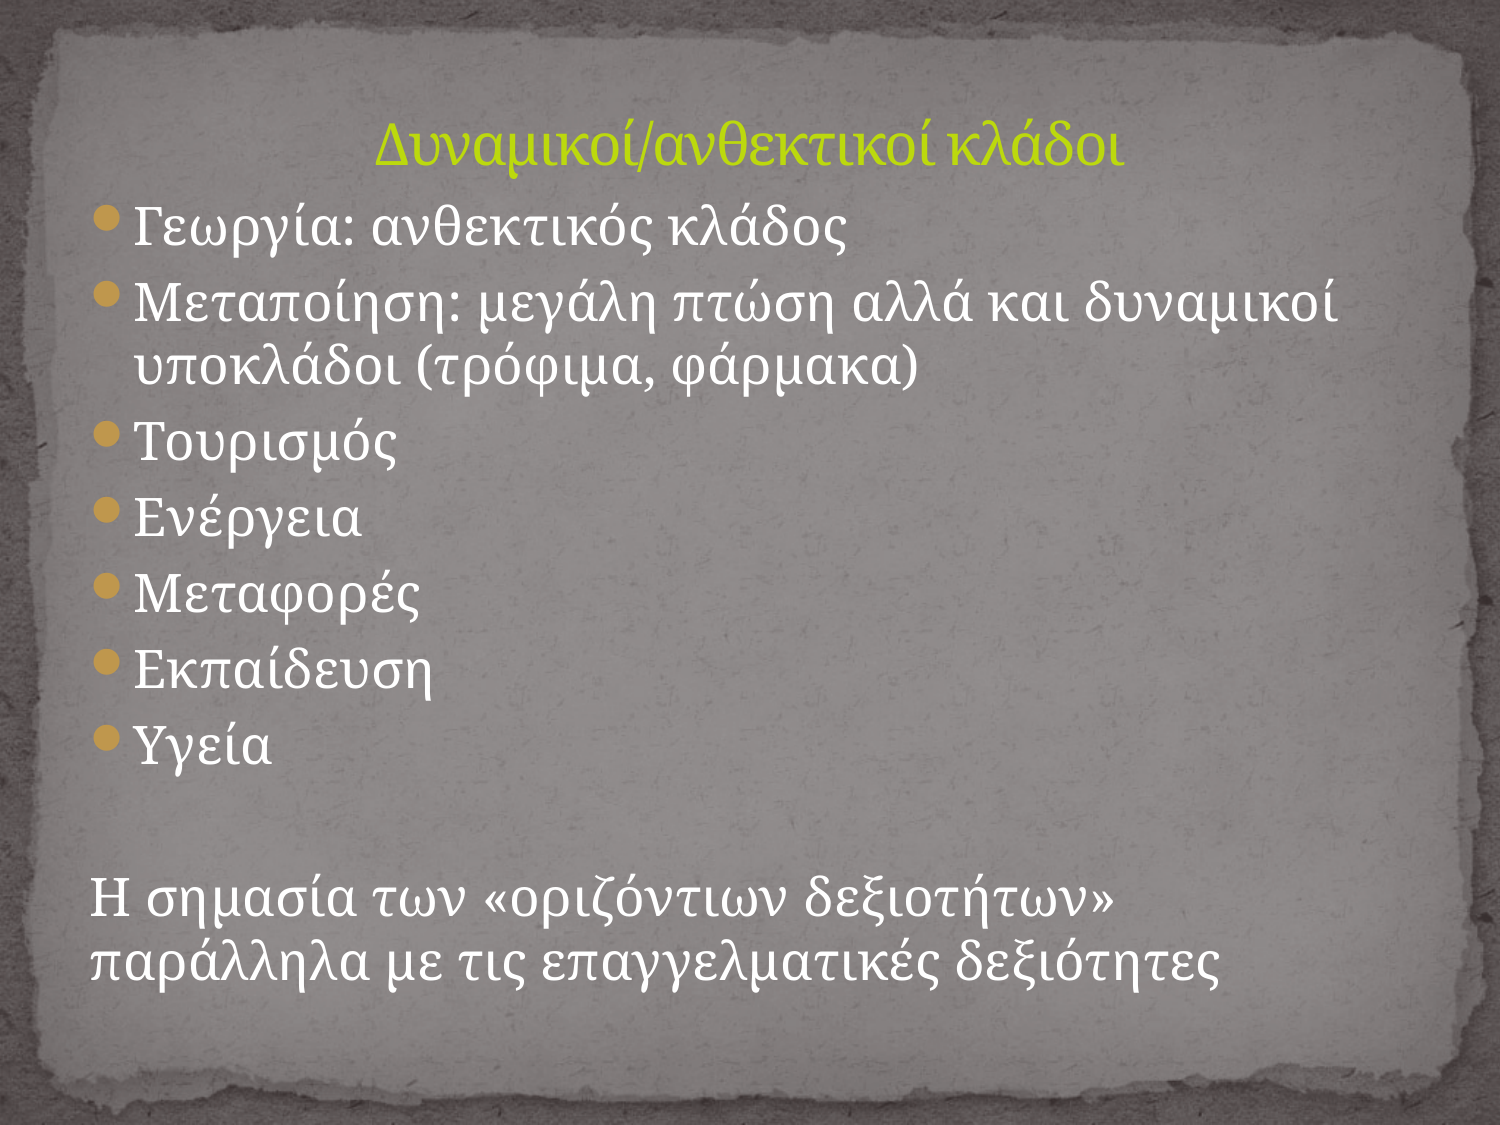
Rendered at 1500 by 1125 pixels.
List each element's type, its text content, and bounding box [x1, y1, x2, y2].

title Δυναμικοί/ανθεκτικοί κλάδοι [74, 24, 1425, 185]
list Γεωργία: ανθεκτικός κλάδος Μεταποίηση: μεγάλη πτώση αλλά και δυναμικοί υποκλάδοι (τρόφιμα, φάρμακα) Τουρισμός Ενέργεια Μεταφορές Εκπαίδευση Υγεία Η σημασία των «οριζόντιων δεξιοτήτων» παράλληλα με τις επαγγελματικές δεξιότητες [75, 185, 1425, 1000]
